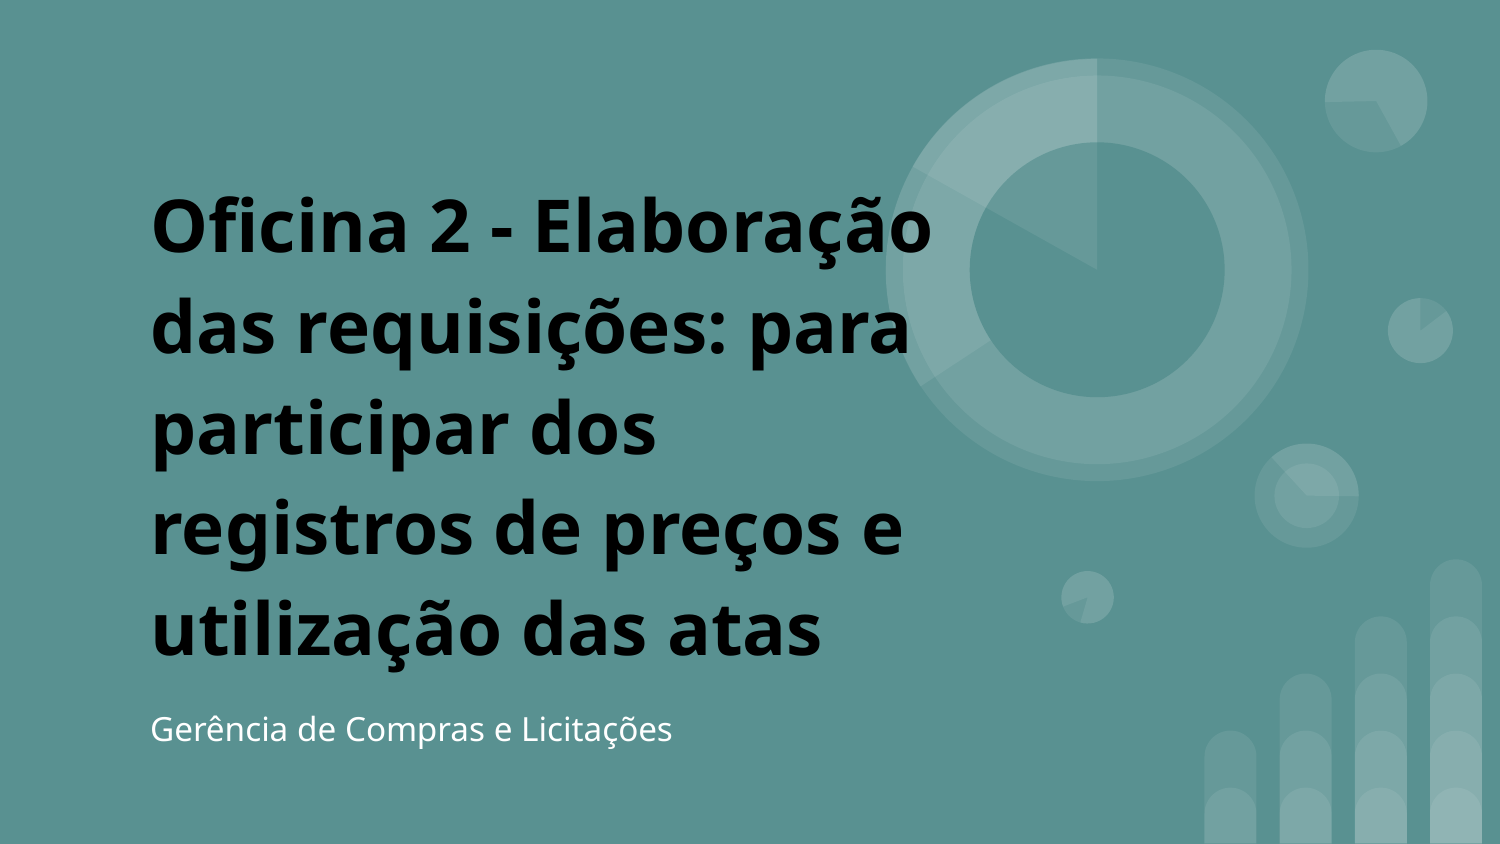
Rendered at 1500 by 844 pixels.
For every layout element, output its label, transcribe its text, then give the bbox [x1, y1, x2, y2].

subtitle Gerência de Compras e Licitações [135, 693, 834, 808]
title Oficina 2 - Elaboração das requisições: para participar dos registros de preços e utilização das atas [135, 264, 1010, 572]
